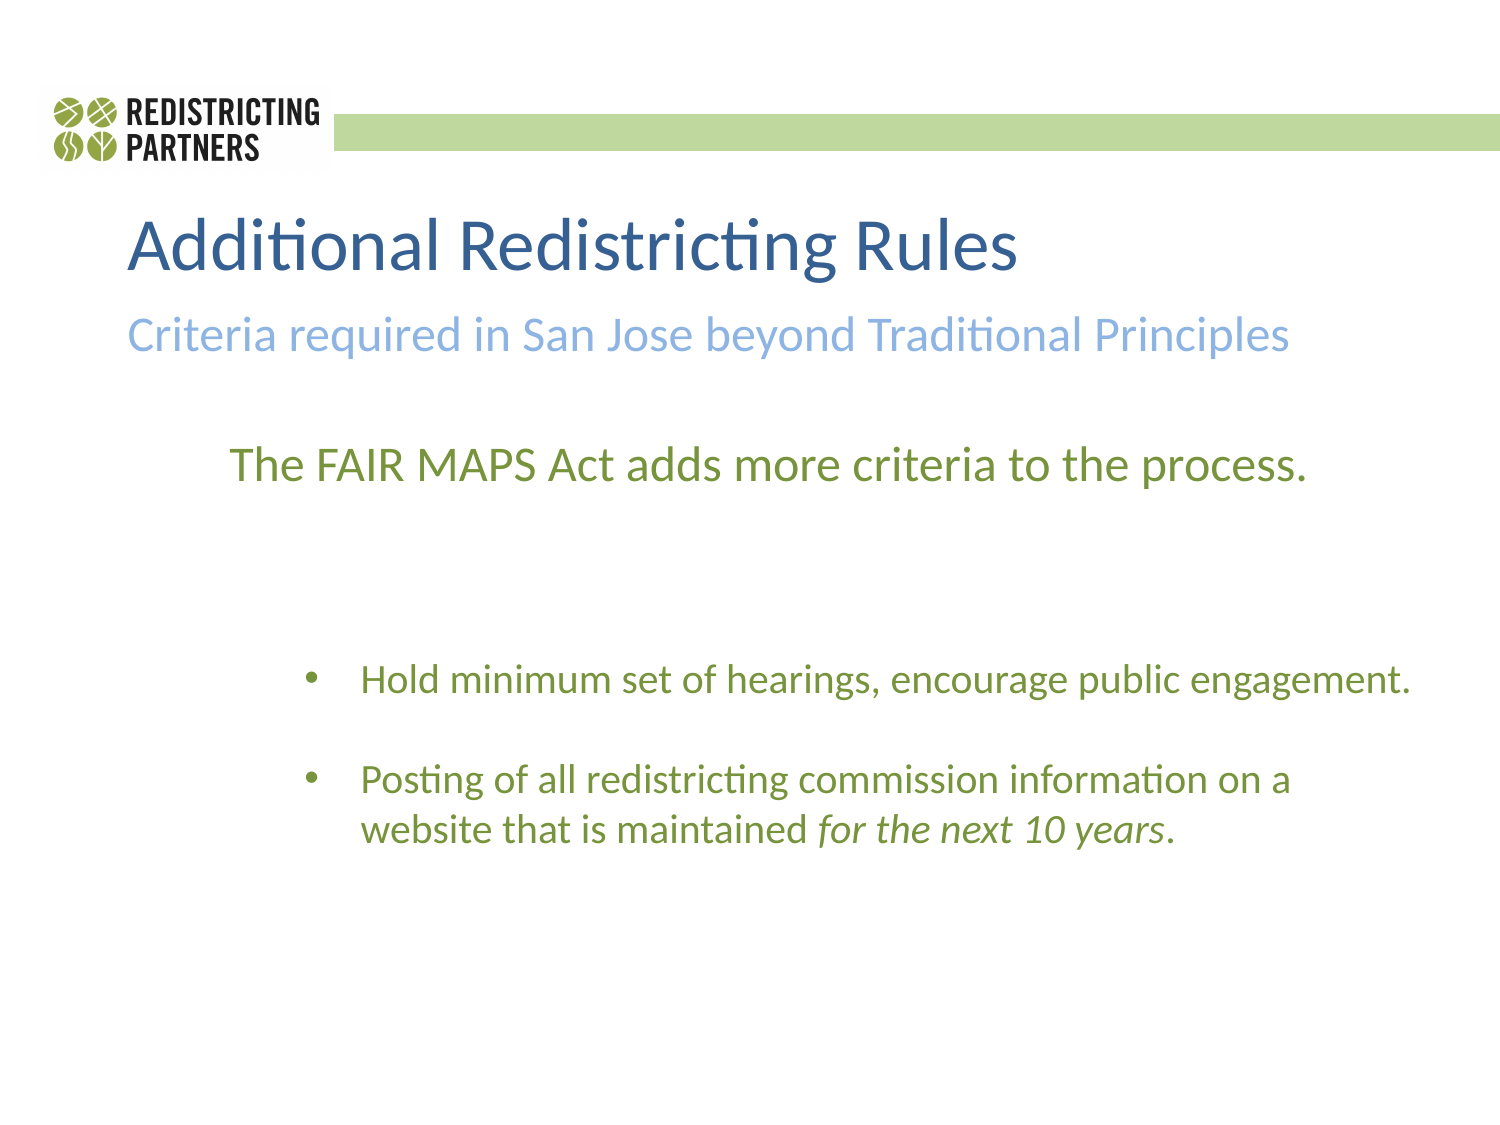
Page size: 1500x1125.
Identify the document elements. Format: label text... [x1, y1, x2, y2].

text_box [35, 85, 1500, 174]
text_box Additional Redistricting Rules [112, 187, 1358, 293]
text_box Criteria required in San Jose beyond Traditional Principles [112, 293, 1487, 397]
text_box The FAIR MAPS Act adds more criteria to the process. Hold minimum set of hearings, encourage public engagement. Posting of all redistricting commission information on a website that is maintained for the next 10 years. [214, 424, 1432, 1100]
